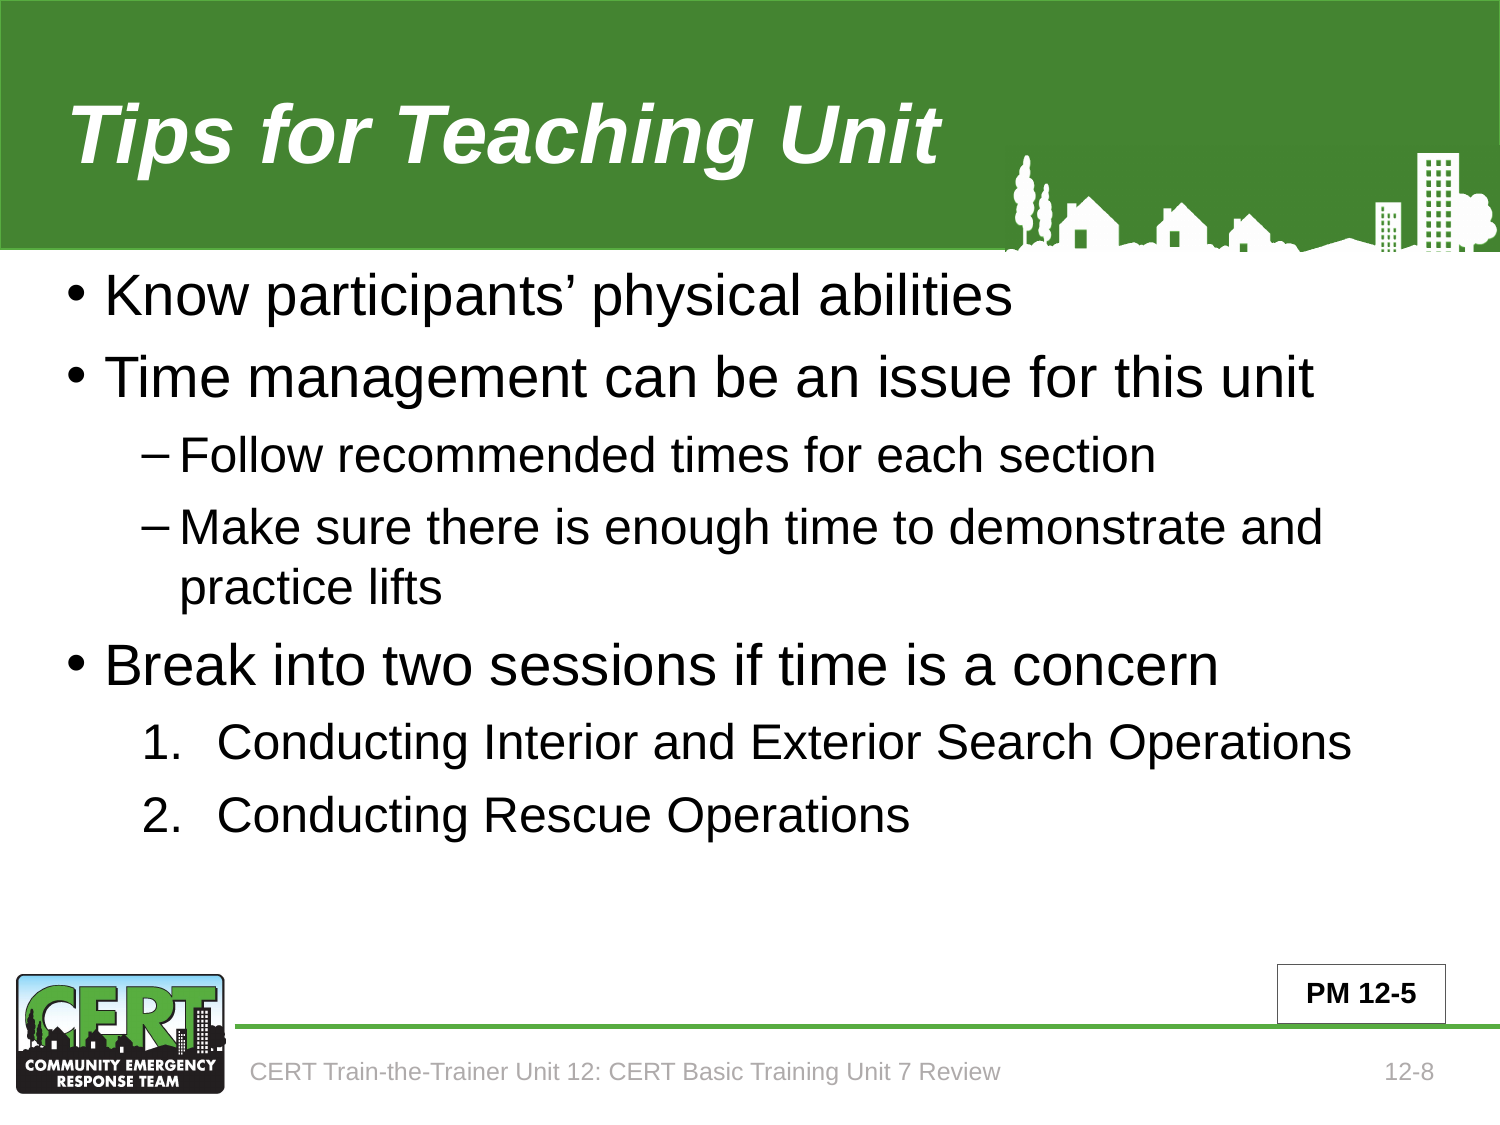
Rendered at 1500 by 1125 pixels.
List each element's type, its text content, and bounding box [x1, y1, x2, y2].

title Tips for Teaching Unit 7 [51, 52, 1005, 220]
list CERT Train-the-Trainer Unit 12: CERT Basic Training Unit 7 Review [234, 1047, 1041, 1098]
list 12-8 [1153, 1047, 1450, 1098]
list Know participants’ physical abilities Time management can be an issue for this unit Follow recommended times for each section Make sure there is enough time to demonstrate and practice lifts Break into two sessions if time is a concern Conducting Interior and Exterior Search Operations Conducting Rescue Operations [51, 249, 1449, 1034]
list PM 12-5 [1277, 964, 1446, 1024]
picture [15, 973, 226, 1094]
picture [1005, 145, 1500, 252]
